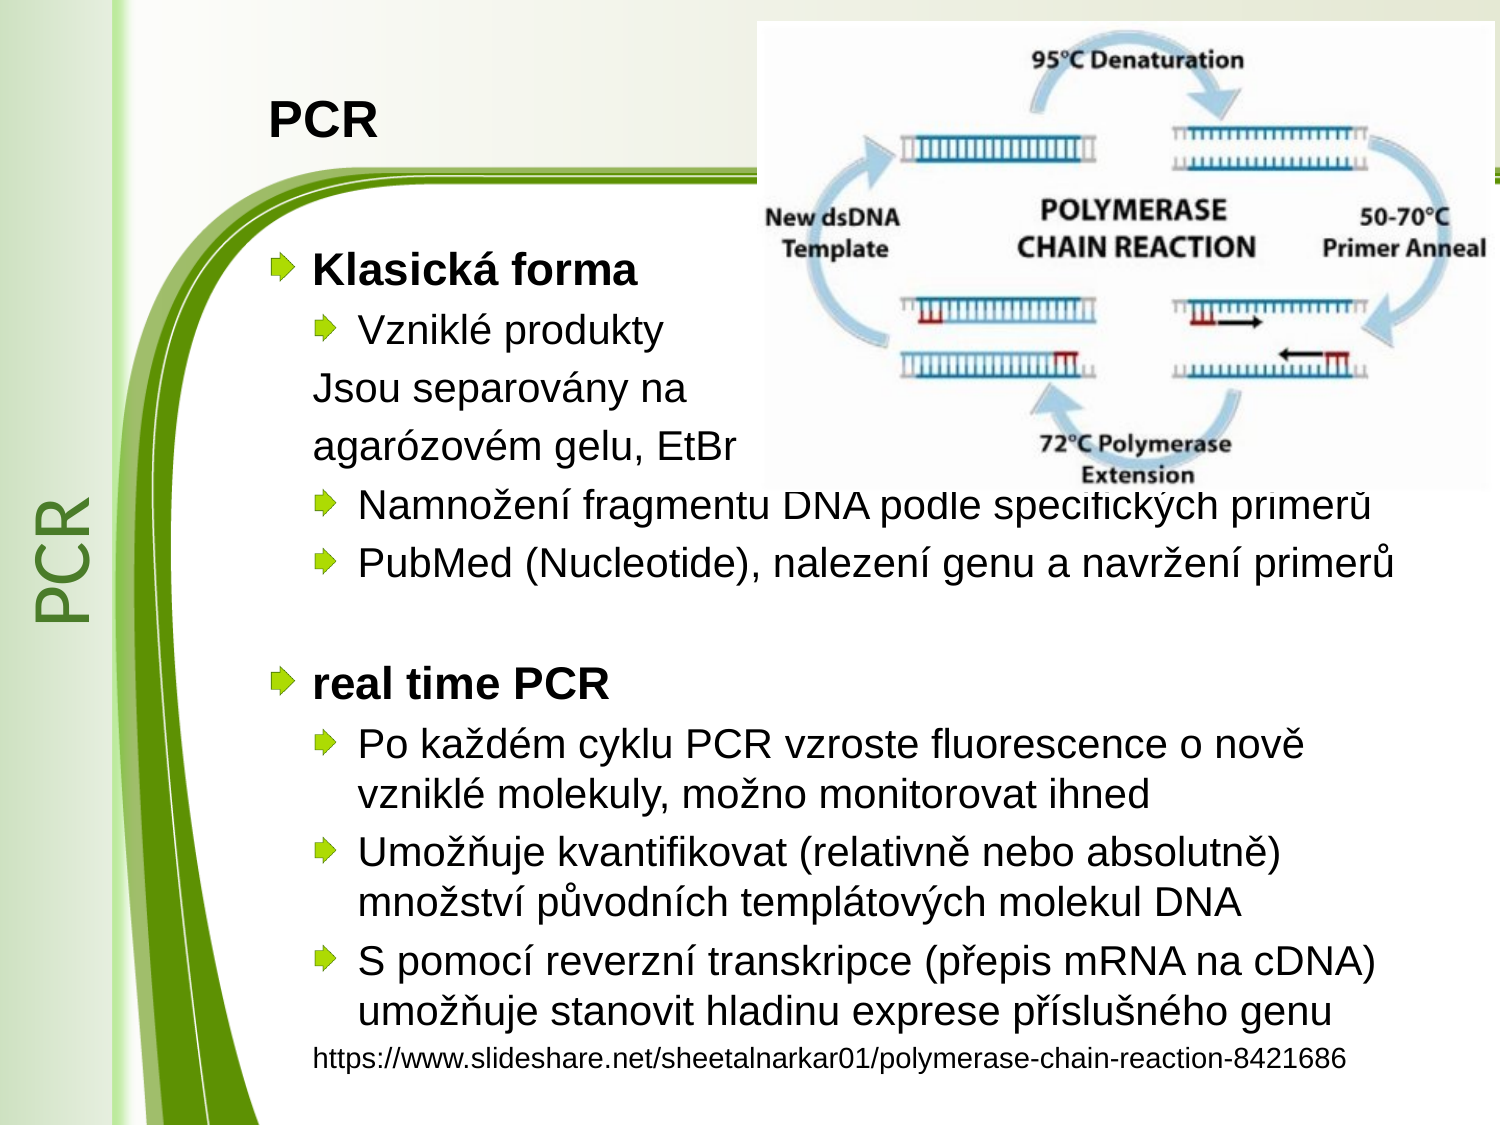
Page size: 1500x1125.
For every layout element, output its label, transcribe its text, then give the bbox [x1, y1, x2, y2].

text_box PCR [0, 0, 114, 1125]
title PCR [253, 64, 752, 169]
picture [130, 0, 1500, 1125]
list Klasická forma Vzniklé produkty Jsou separovány na agarózovém gelu, EtBr Namnožení fragmentu DNA podle specifických primerů PubMed (Nucleotide), nalezení genu a navržení primerů real time PCR Po každém cyklu PCR vzroste fluorescence o nově vzniklé molekuly, možno monitorovat ihned Umožňuje kvantifikovat (relativně nebo absolutně) množství původních templátových molekul DNA S pomocí reverzní transkripce (přepis mRNA na cDNA) umožňuje stanovit hladinu exprese příslušného genu https://www.slideshare.net/sheetalnarkar01/polymerase-chain-reaction-8421686 [253, 231, 1426, 1006]
